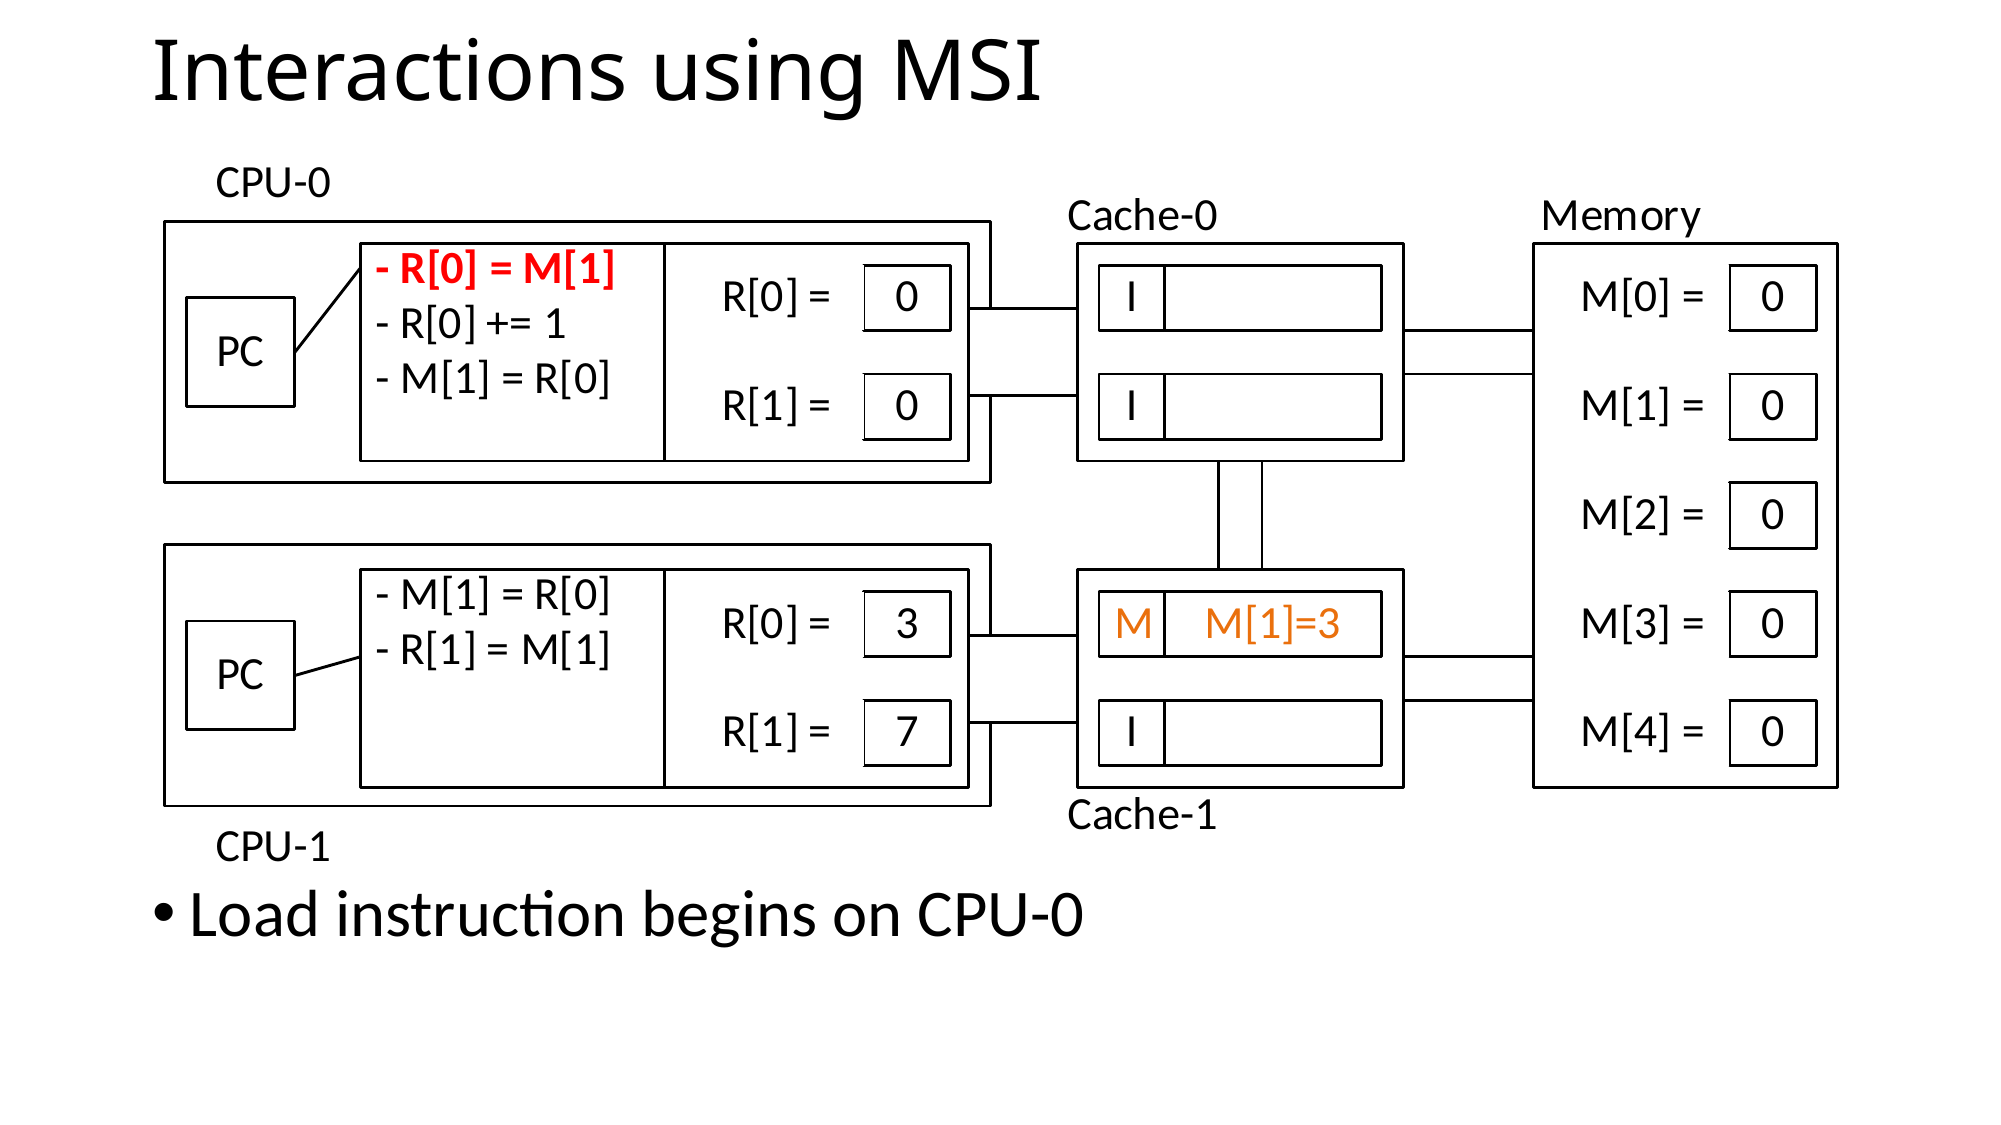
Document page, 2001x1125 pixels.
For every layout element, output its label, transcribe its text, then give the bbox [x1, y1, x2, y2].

title Interactions using MSI [137, 19, 1863, 127]
list Load instruction begins on CPU-0 [137, 872, 1863, 1106]
picture [137, 135, 1863, 872]
